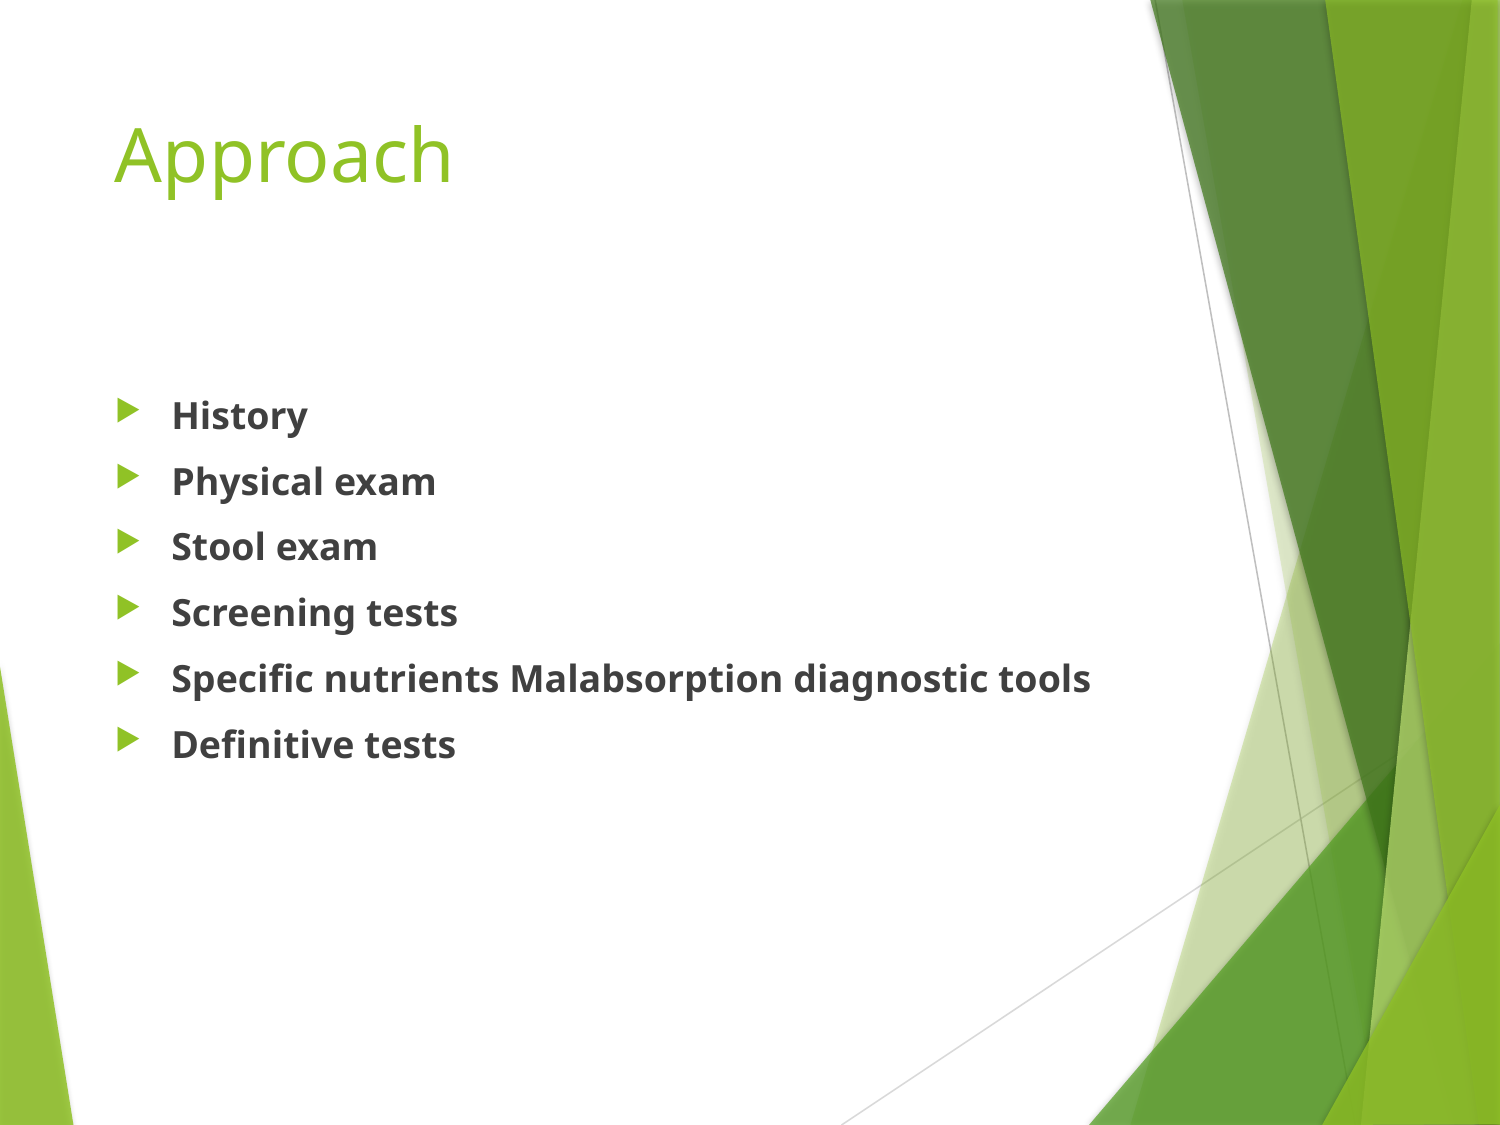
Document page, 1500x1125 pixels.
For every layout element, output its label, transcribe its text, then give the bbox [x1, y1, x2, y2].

title Approach [99, 99, 1142, 317]
list History Physical exam Stool exam Screening tests Specific nutrients Malabsorption diagnostic tools Definitive tests [99, 384, 1142, 1086]
